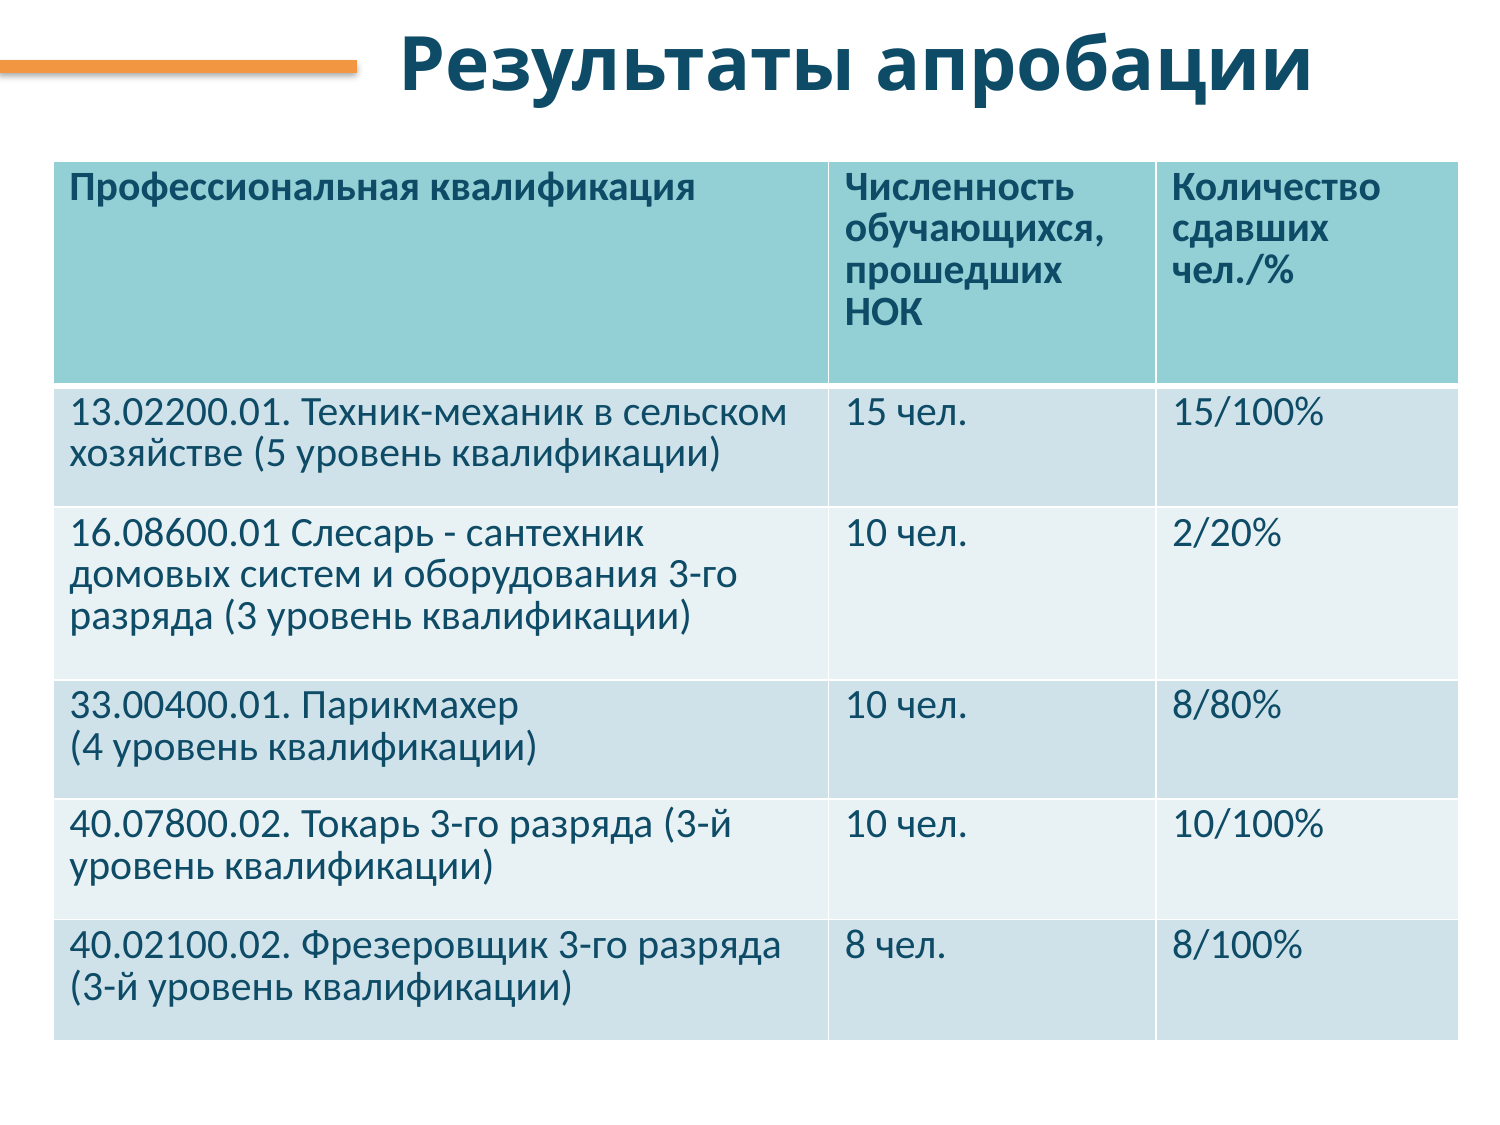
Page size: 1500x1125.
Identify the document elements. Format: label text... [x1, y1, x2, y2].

table_cell 8/100% [1157, 920, 1458, 1040]
table_cell 15 чел. [829, 389, 1155, 506]
table_header Профессиональная квалификация [54, 162, 828, 383]
table_cell 33.00400.01. Парикмахер (4 уровень квалификации) [54, 681, 828, 798]
table_cell 8 чел. [829, 920, 1155, 1040]
table_cell 13.02200.01. Техник-механик в сельском хозяйстве (5 уровень квалификации) [54, 389, 828, 506]
table_cell 10 чел. [829, 508, 1155, 679]
table_cell 8/80% [1157, 681, 1458, 798]
table_cell 40.02100.02. Фрезеровщик 3-го разряда (3-й уровень квалификации) [54, 920, 828, 1040]
table_cell 40.07800.02. Токарь 3-го разряда (3-й уровень квалификации) [54, 800, 828, 919]
title Результаты апробации [383, 0, 1459, 126]
table_cell 10 чел. [829, 681, 1155, 798]
table_cell 15/100% [1157, 389, 1458, 506]
table_header Численность обучающихся, прошедших НОК [829, 162, 1155, 383]
table_cell 10 чел. [829, 800, 1155, 919]
table_header Количество сдавших чел./% [1157, 162, 1458, 383]
table_cell 16.08600.01 Слесарь - сантехник домовых систем и оборудования 3-го разряда (3 уровень квалификации) [54, 508, 828, 679]
table_cell 10/100% [1157, 800, 1458, 919]
table_cell 2/20% [1157, 508, 1458, 679]
